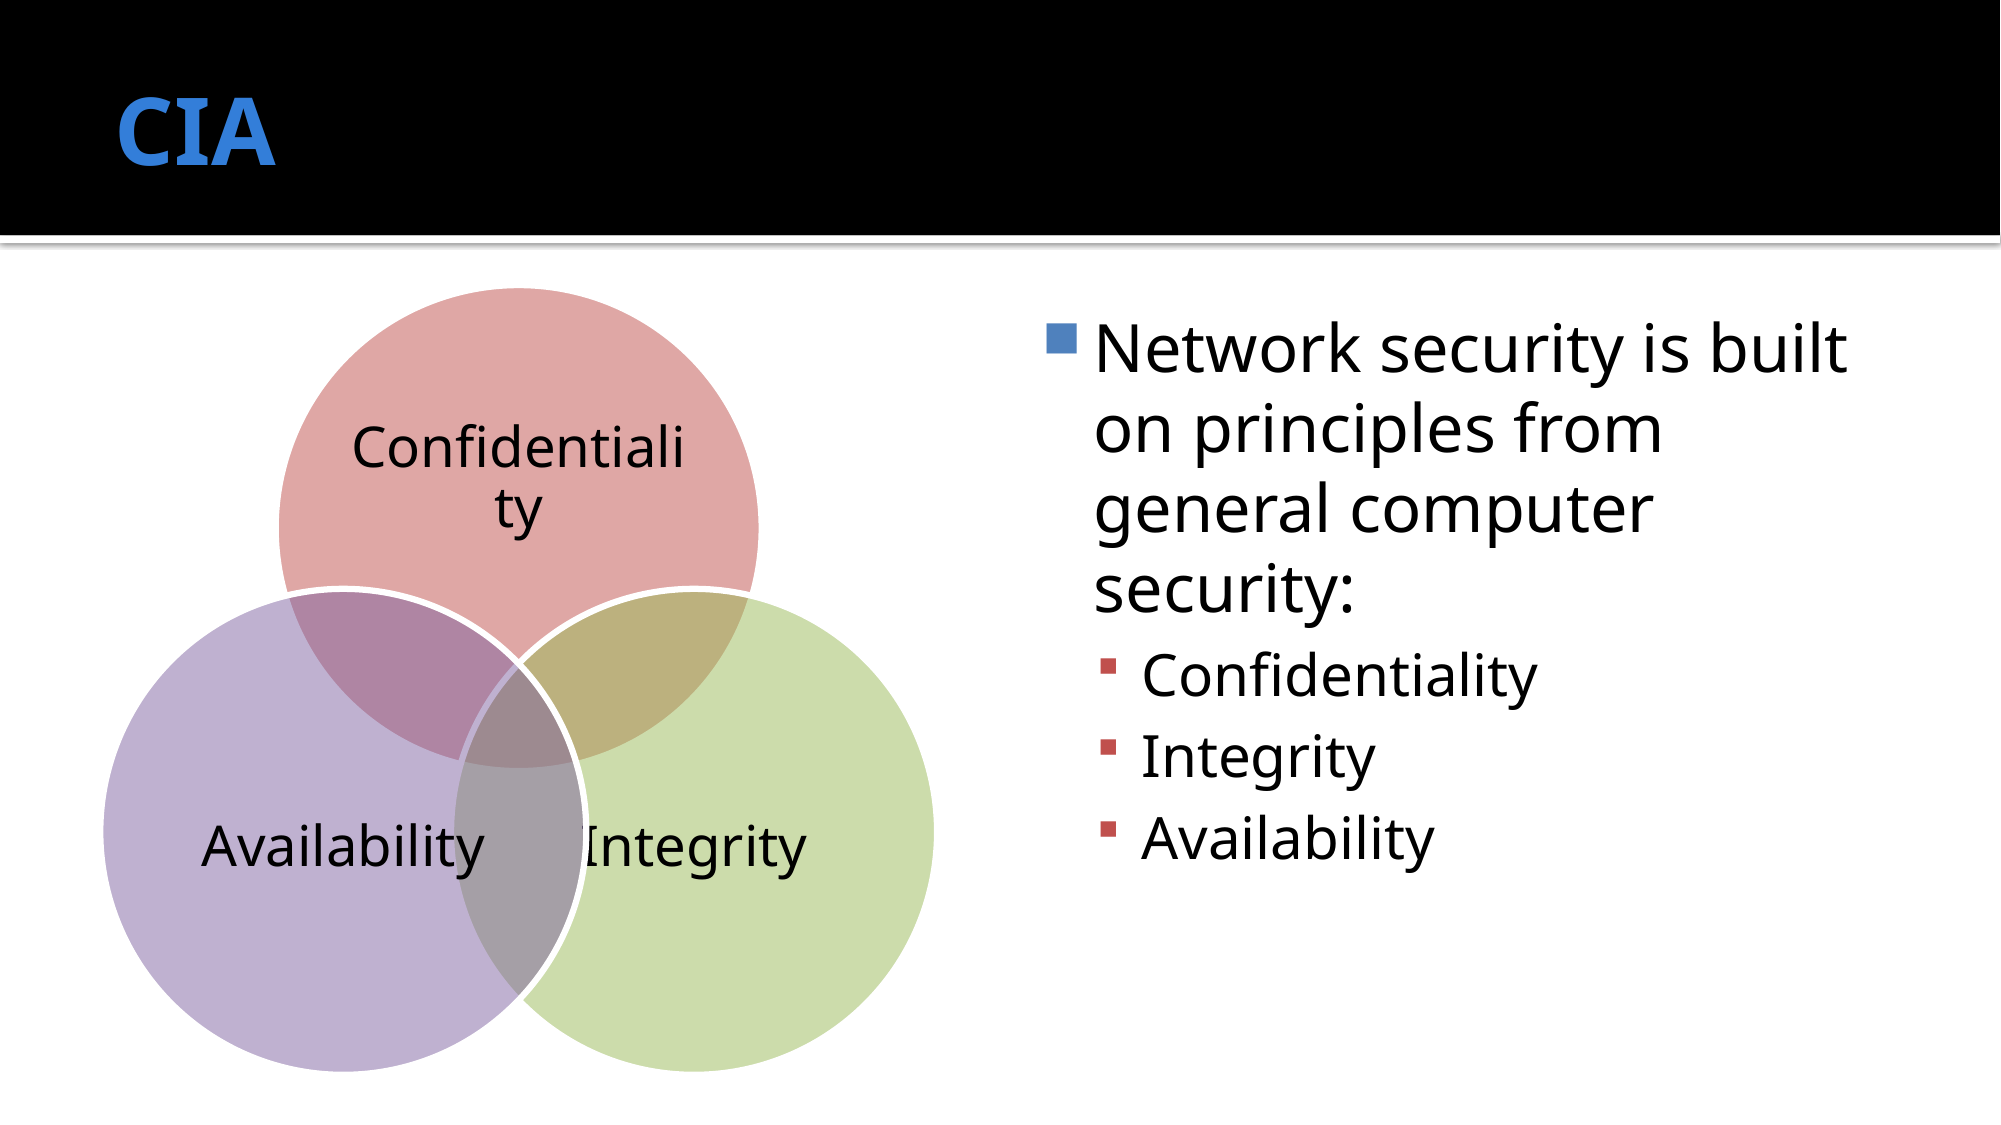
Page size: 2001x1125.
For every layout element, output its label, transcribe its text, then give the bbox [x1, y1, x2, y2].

list Network security is built on principles from general computer security: Confidentiality Integrity Availability [1016, 291, 1900, 1050]
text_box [24, 274, 1013, 1086]
title CIA [99, 25, 1900, 231]
